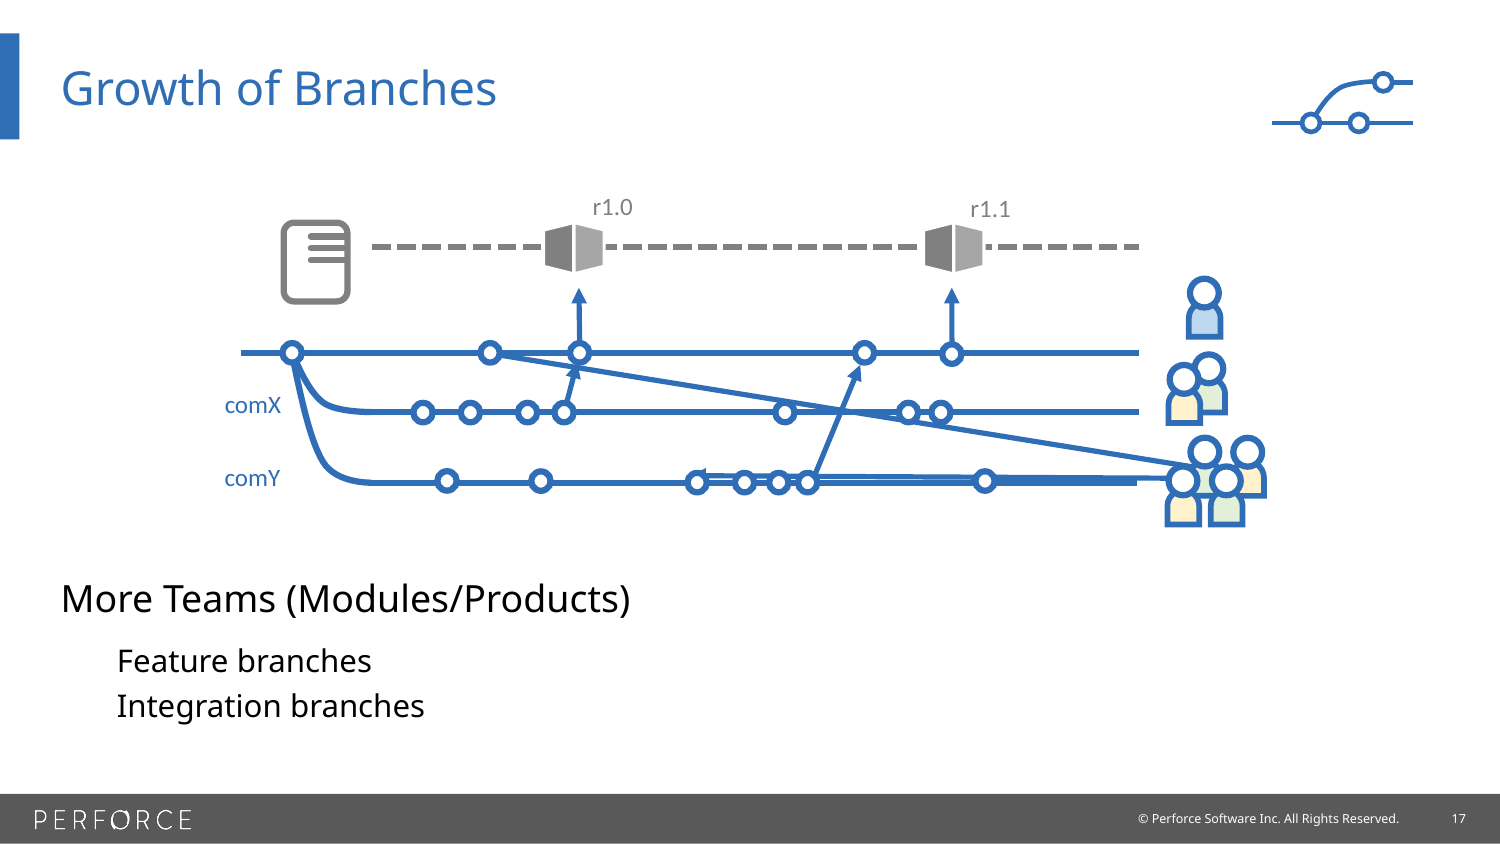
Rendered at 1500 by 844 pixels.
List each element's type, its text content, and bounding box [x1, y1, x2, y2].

title Growth of Branches [60, 41, 1222, 132]
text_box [1272, 73, 1414, 132]
list More Teams (Modules/Products) Feature branches Integration branches [60, 575, 1414, 731]
picture [34, 808, 192, 831]
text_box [209, 182, 1264, 525]
